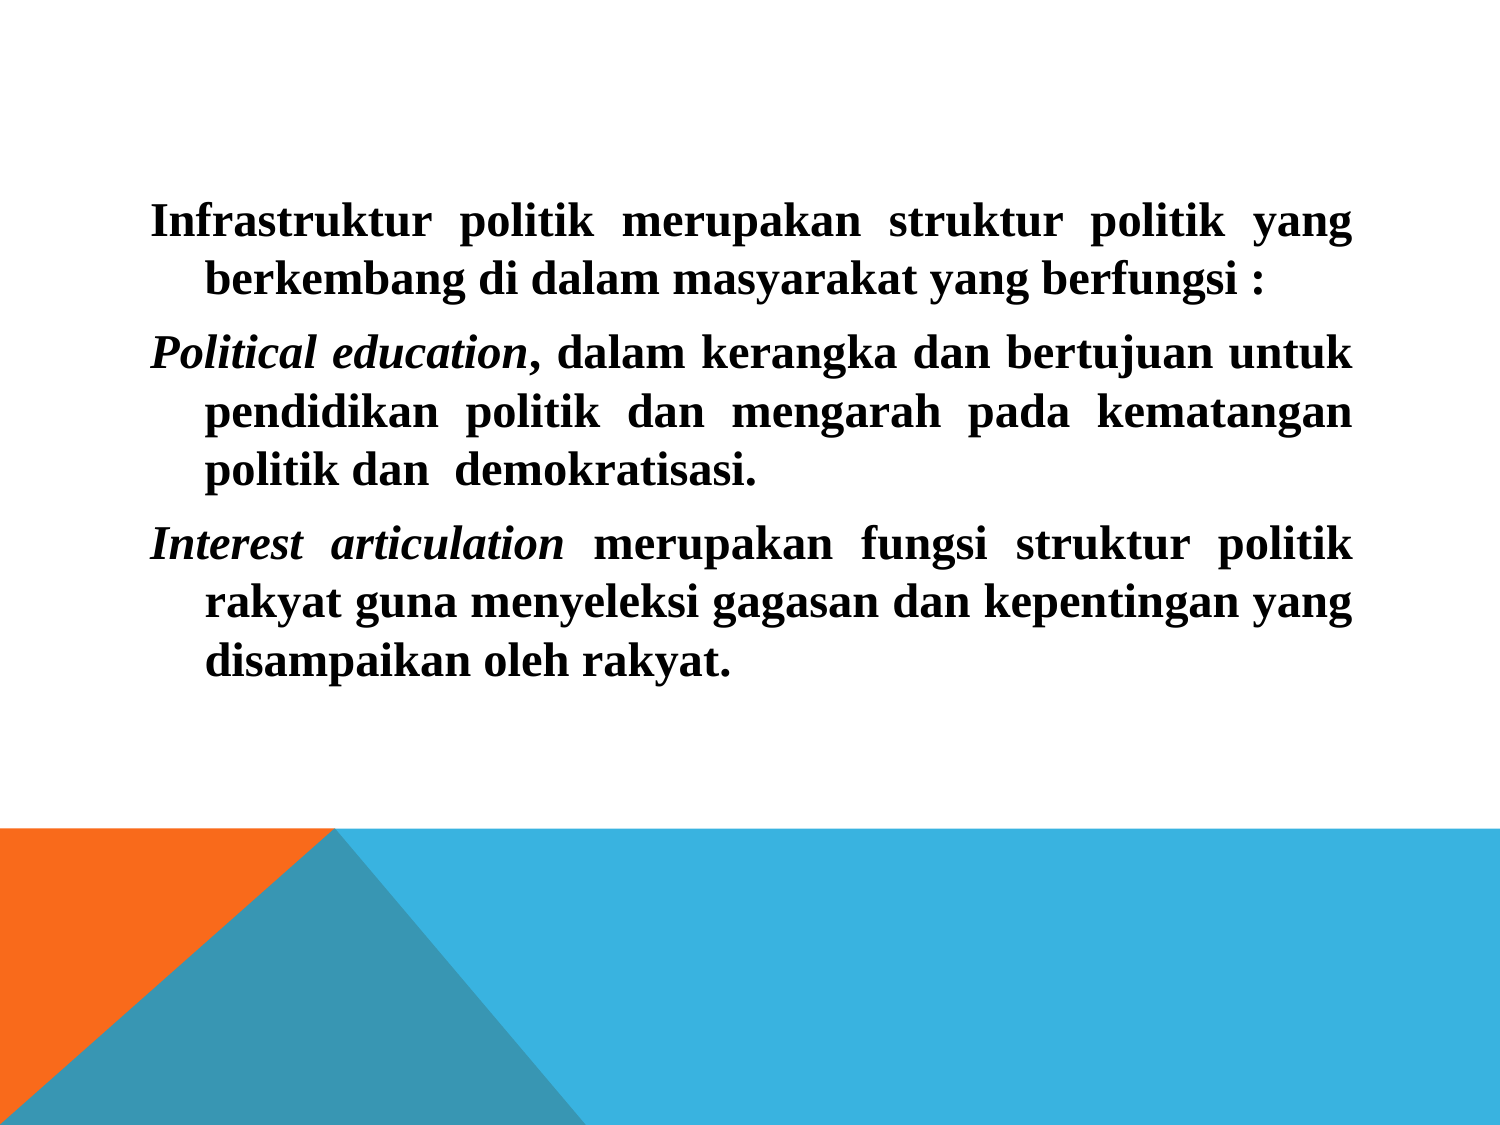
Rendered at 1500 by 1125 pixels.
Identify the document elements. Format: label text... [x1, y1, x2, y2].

list Infrastruktur politik merupakan struktur politik yang berkembang di dalam masyarakat yang berfungsi : Political education, dalam kerangka dan bertujuan untuk pendidikan politik dan mengarah pada kematangan politik dan demokratisasi. Interest articulation merupakan fungsi struktur politik rakyat guna menyeleksi gagasan dan kepentingan yang disampaikan oleh rakyat. [135, 180, 1369, 768]
